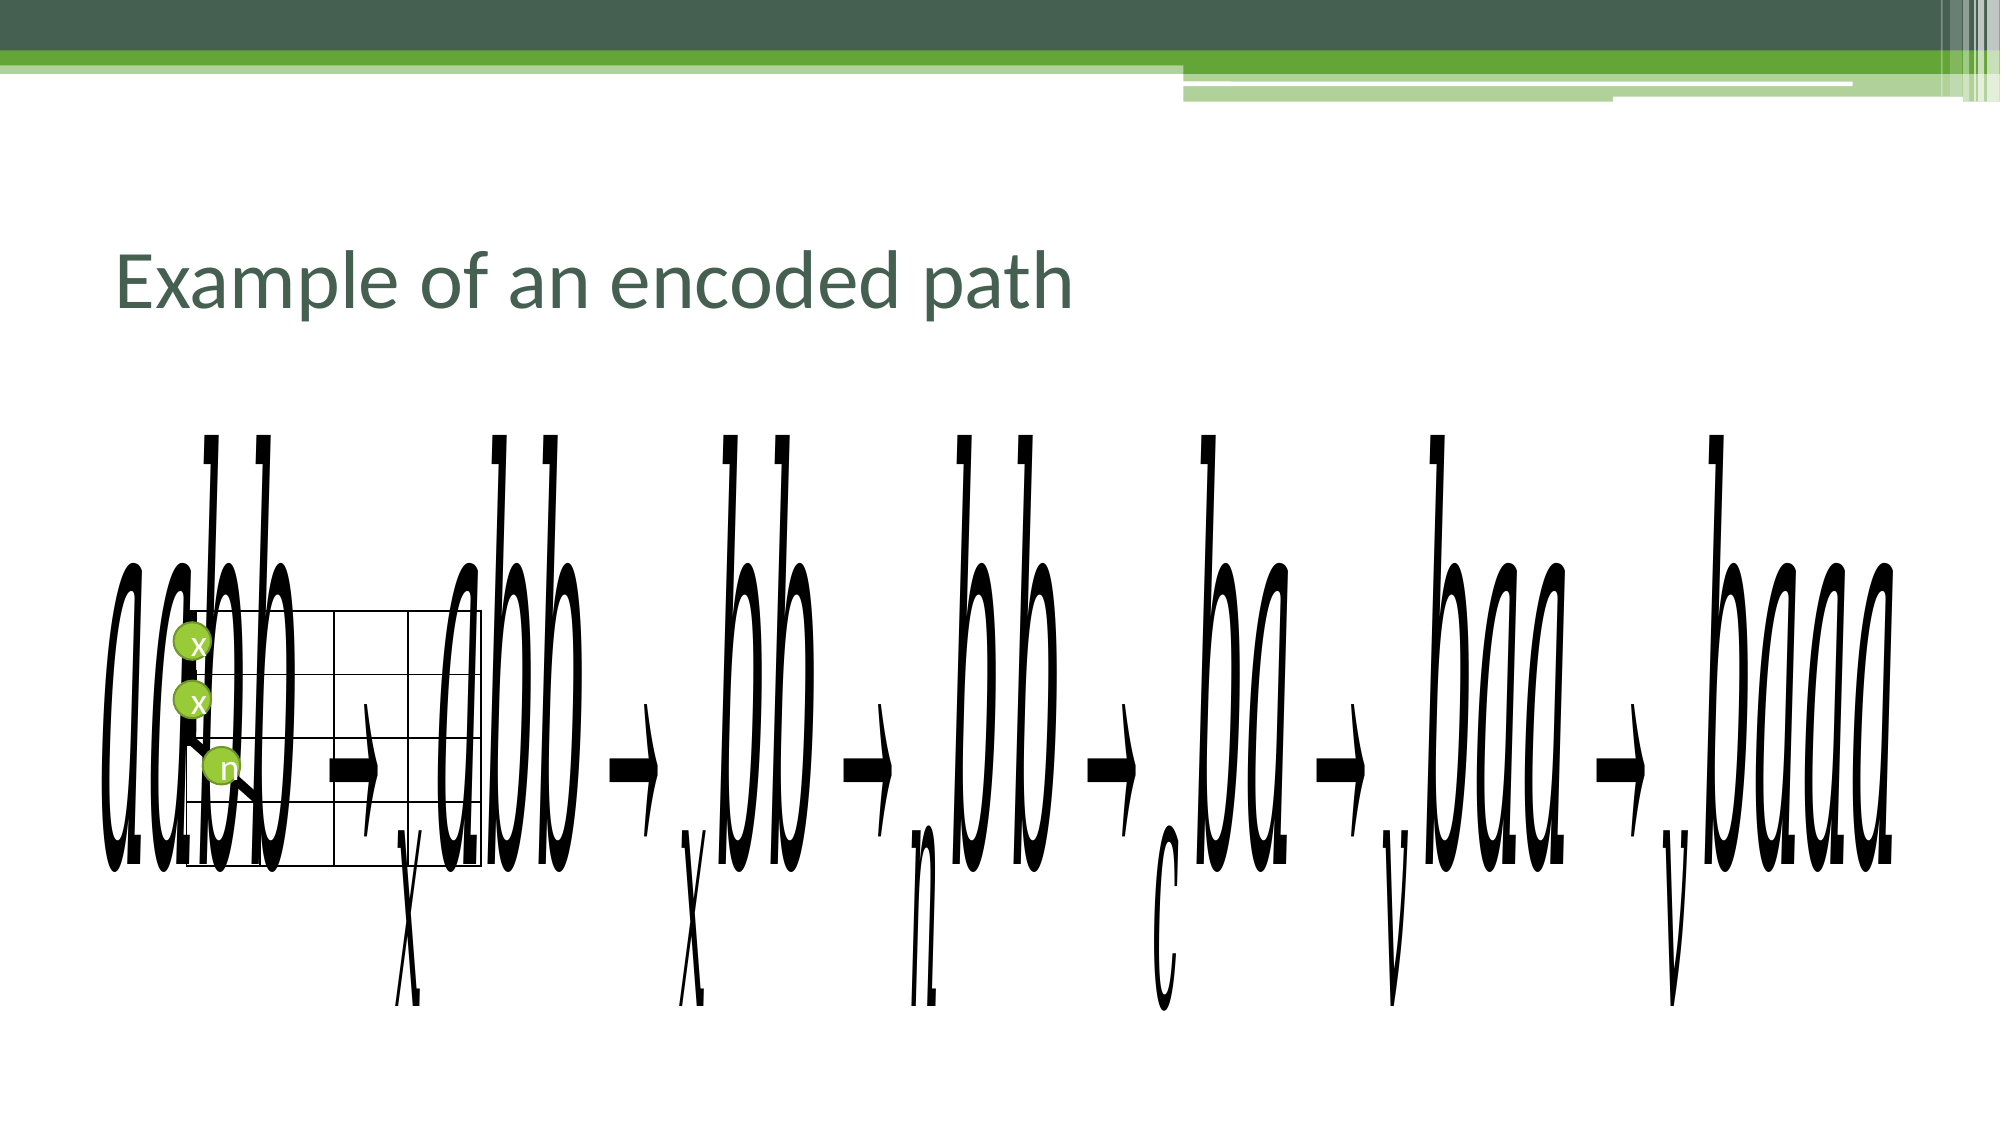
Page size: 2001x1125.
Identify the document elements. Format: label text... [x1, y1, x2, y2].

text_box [173, 611, 212, 669]
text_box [173, 669, 212, 746]
title Example of an encoded path [99, 187, 1900, 363]
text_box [185, 735, 259, 801]
